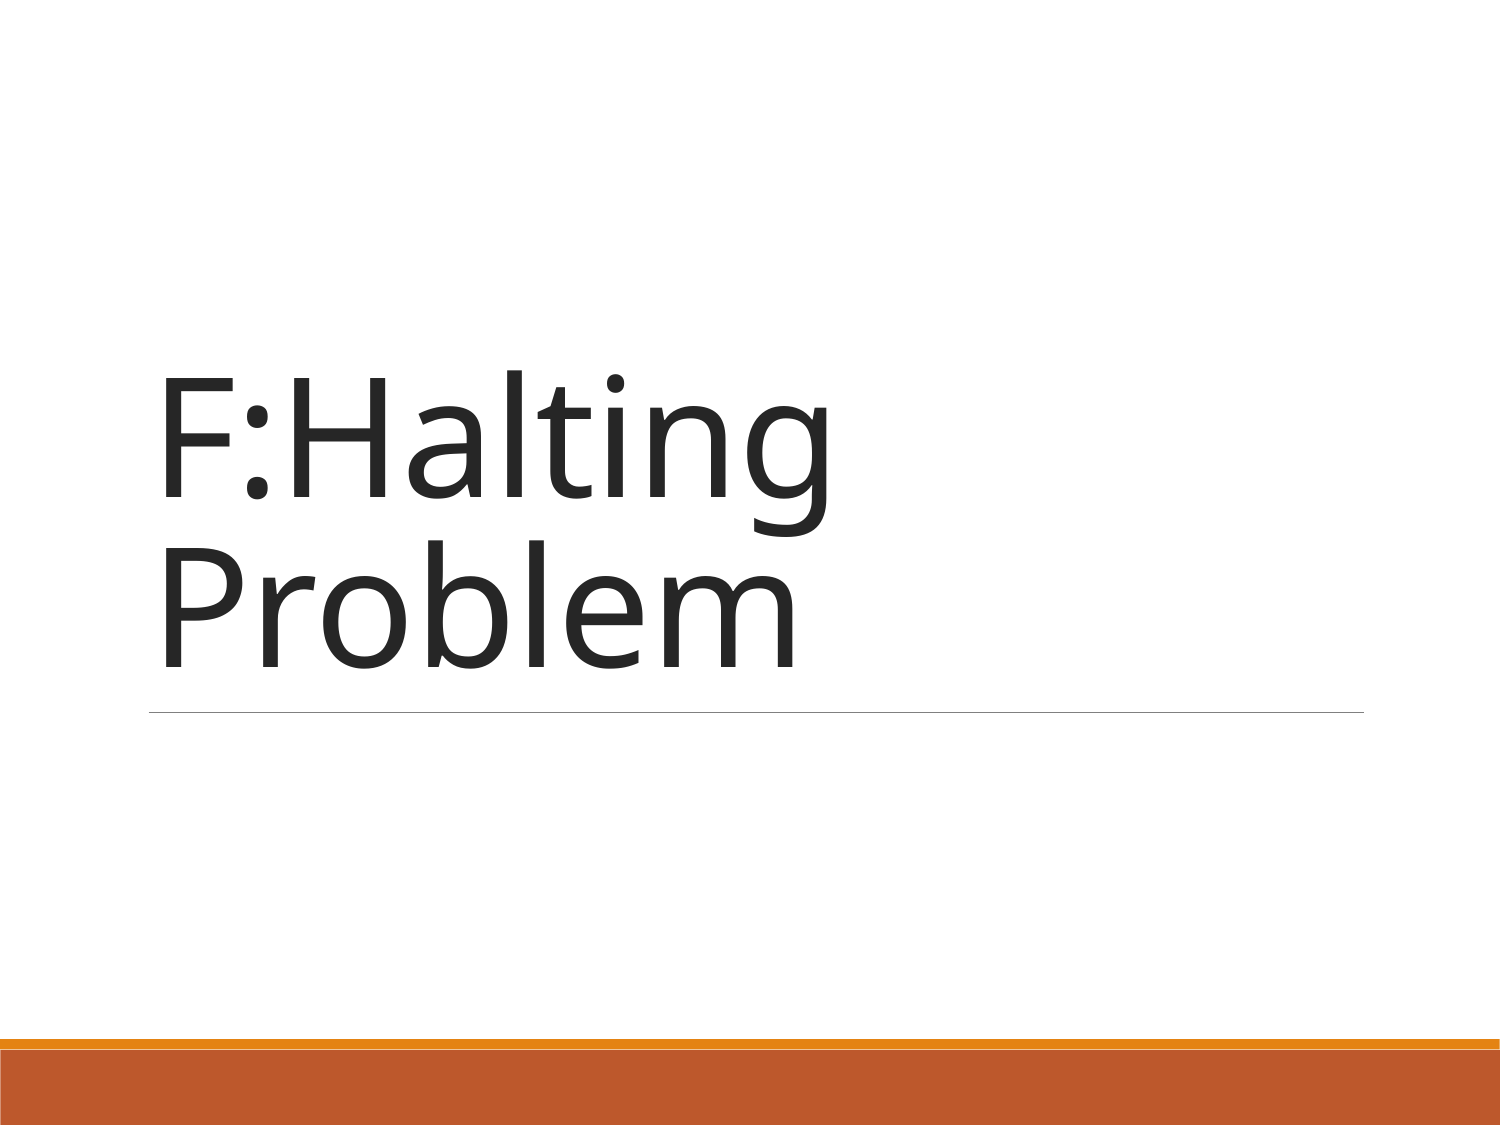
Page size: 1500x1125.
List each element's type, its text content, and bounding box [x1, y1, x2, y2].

title F:Halting Problem [135, 124, 1373, 710]
